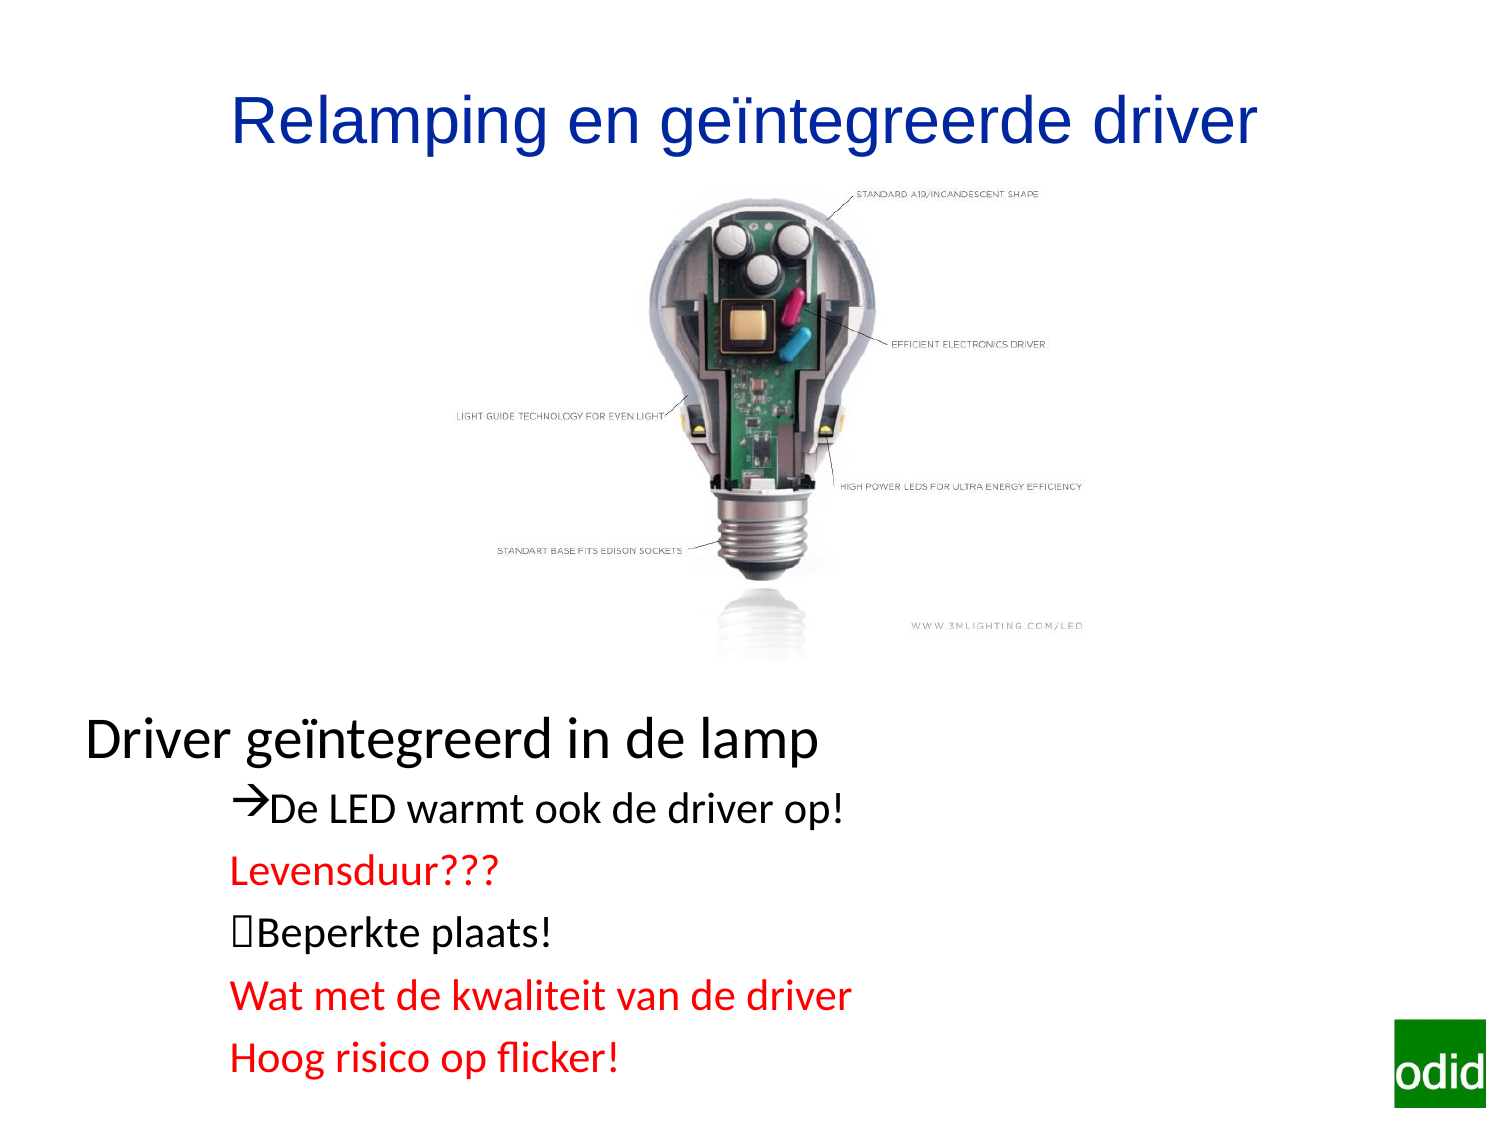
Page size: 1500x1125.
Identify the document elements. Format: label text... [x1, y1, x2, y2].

picture [409, 187, 1114, 661]
picture [1394, 1019, 1486, 1109]
list Driver geïntegreerd in de lamp De LED warmt ook de driver op! Levensduur??? Beperkte plaats! Wat met de kwaliteit van de driver Hoog risico op flicker! [70, 691, 1421, 1090]
title Relamping en geïntegreerde driver [70, 23, 1421, 211]
